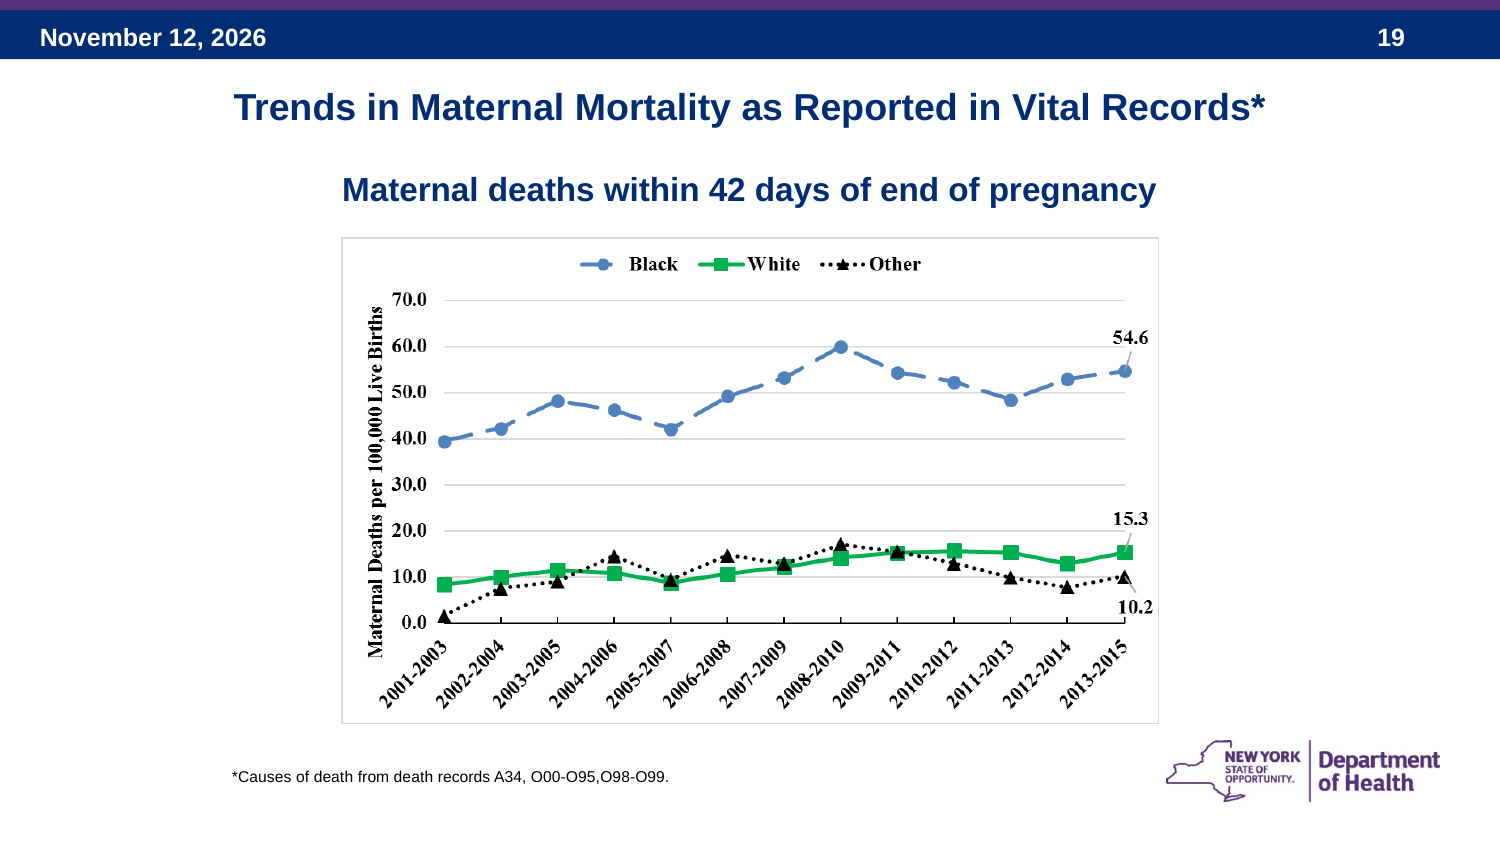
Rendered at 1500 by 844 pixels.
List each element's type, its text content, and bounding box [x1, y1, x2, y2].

title Trends in Maternal Mortality as Reported in Vital Records* Maternal deaths within 42 days of end of pregnancy [75, 183, 1425, 238]
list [341, 237, 1159, 724]
text_box [74, 616, 1425, 814]
picture [1425, 740, 1440, 802]
text_box *Causes of death from death records A34, O00-O95,O98-O99. [217, 759, 1052, 812]
